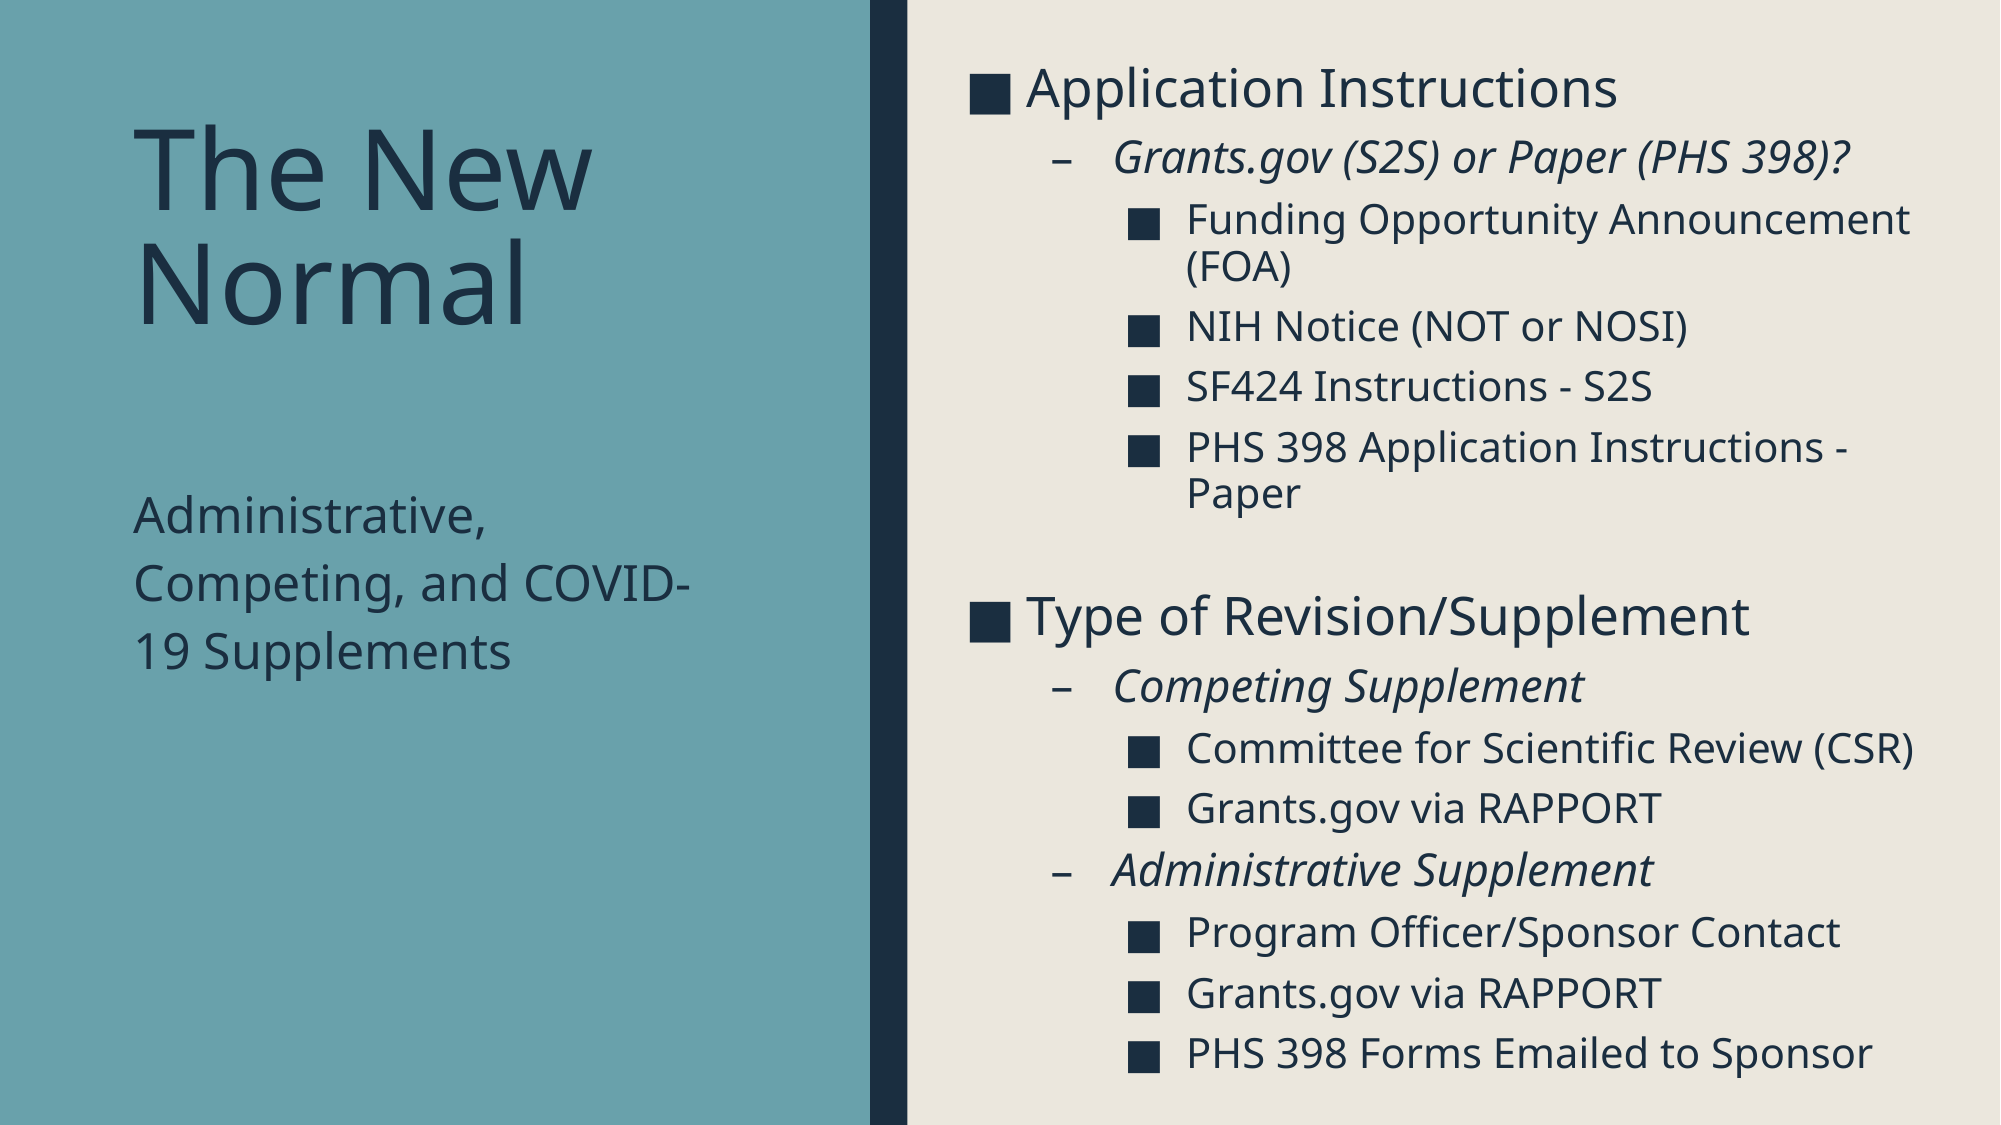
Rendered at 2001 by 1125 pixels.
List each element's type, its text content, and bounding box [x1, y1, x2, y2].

list Administrative, Competing, and COVID-19 Supplements [118, 468, 752, 963]
title The New Normal [118, 112, 752, 467]
list Application Instructions Grants.gov (S2S) or Paper (PHS 398)? Funding Opportunity Announcement (FOA) NIH Notice (NOT or NOSI) SF424 Instructions - S2S PHS 398 Application Instructions - Paper Type of Revision/Supplement Competing Supplement Committee for Scientific Review (CSR) Grants.gov via RAPPORT Administrative Supplement Program Officer/Sponsor Contact Grants.gov via RAPPORT PHS 398 Forms Emailed to Sponsor [950, 52, 1958, 1092]
